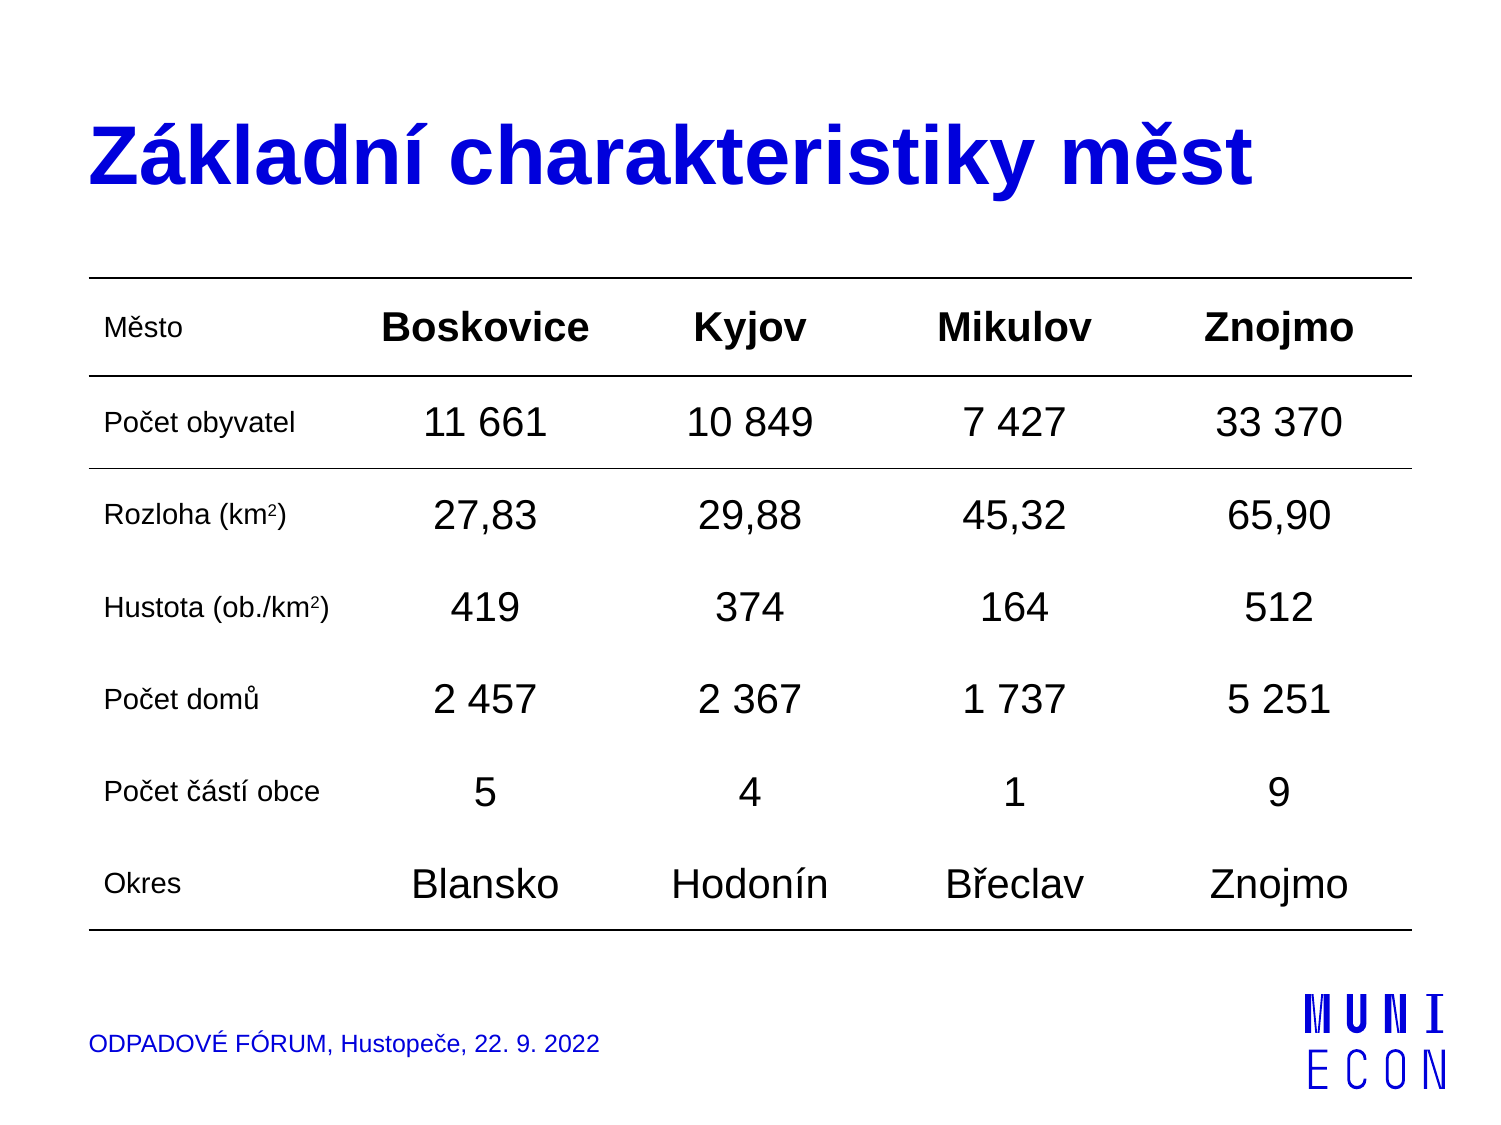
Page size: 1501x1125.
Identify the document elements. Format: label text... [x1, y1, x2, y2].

table_cell 65,90 [1147, 469, 1412, 561]
table_cell 374 [618, 561, 882, 653]
title Základní charakteristiky měst [88, 118, 1412, 193]
table_cell Hodonín [618, 838, 882, 929]
table_cell 27,83 [353, 469, 618, 561]
table_cell 11 661 [353, 377, 618, 468]
table_cell 4 [618, 745, 882, 838]
table_cell 1 737 [882, 653, 1147, 745]
table_cell 5 [353, 745, 618, 838]
footer ODPADOVÉ FÓRUM, Hustopeče, 22. 9. 2022 [88, 1021, 1064, 1063]
table_cell 1 [882, 745, 1147, 838]
table_header Boskovice [353, 279, 618, 375]
table_cell Okres [89, 838, 353, 929]
table_cell 512 [1147, 561, 1412, 653]
table_cell 2 457 [353, 653, 618, 745]
table_header Kyjov [618, 279, 882, 375]
table_cell Počet obyvatel [89, 377, 353, 468]
table_cell 2 367 [618, 653, 882, 745]
table_cell 29,88 [618, 469, 882, 561]
table_cell 7 427 [882, 377, 1147, 468]
table_cell Znojmo [1147, 838, 1412, 929]
table_header Město [89, 279, 353, 375]
table_cell Rozloha (km2) [89, 469, 353, 561]
table_cell 419 [353, 561, 618, 653]
table_cell 5 251 [1147, 653, 1412, 745]
table_cell Hustota (ob./km2) [89, 561, 353, 653]
table_header Znojmo [1147, 279, 1412, 375]
table_cell 164 [882, 561, 1147, 653]
table_cell Počet domů [89, 653, 353, 745]
table_cell Počet částí obce [89, 745, 353, 838]
table_cell Blansko [353, 838, 618, 929]
table_cell 33 370 [1147, 377, 1412, 468]
table_header Mikulov [882, 279, 1147, 375]
table_cell Břeclav [882, 838, 1147, 929]
table_cell 9 [1147, 745, 1412, 838]
table_cell 45,32 [882, 469, 1147, 561]
table_cell 10 849 [618, 377, 882, 468]
